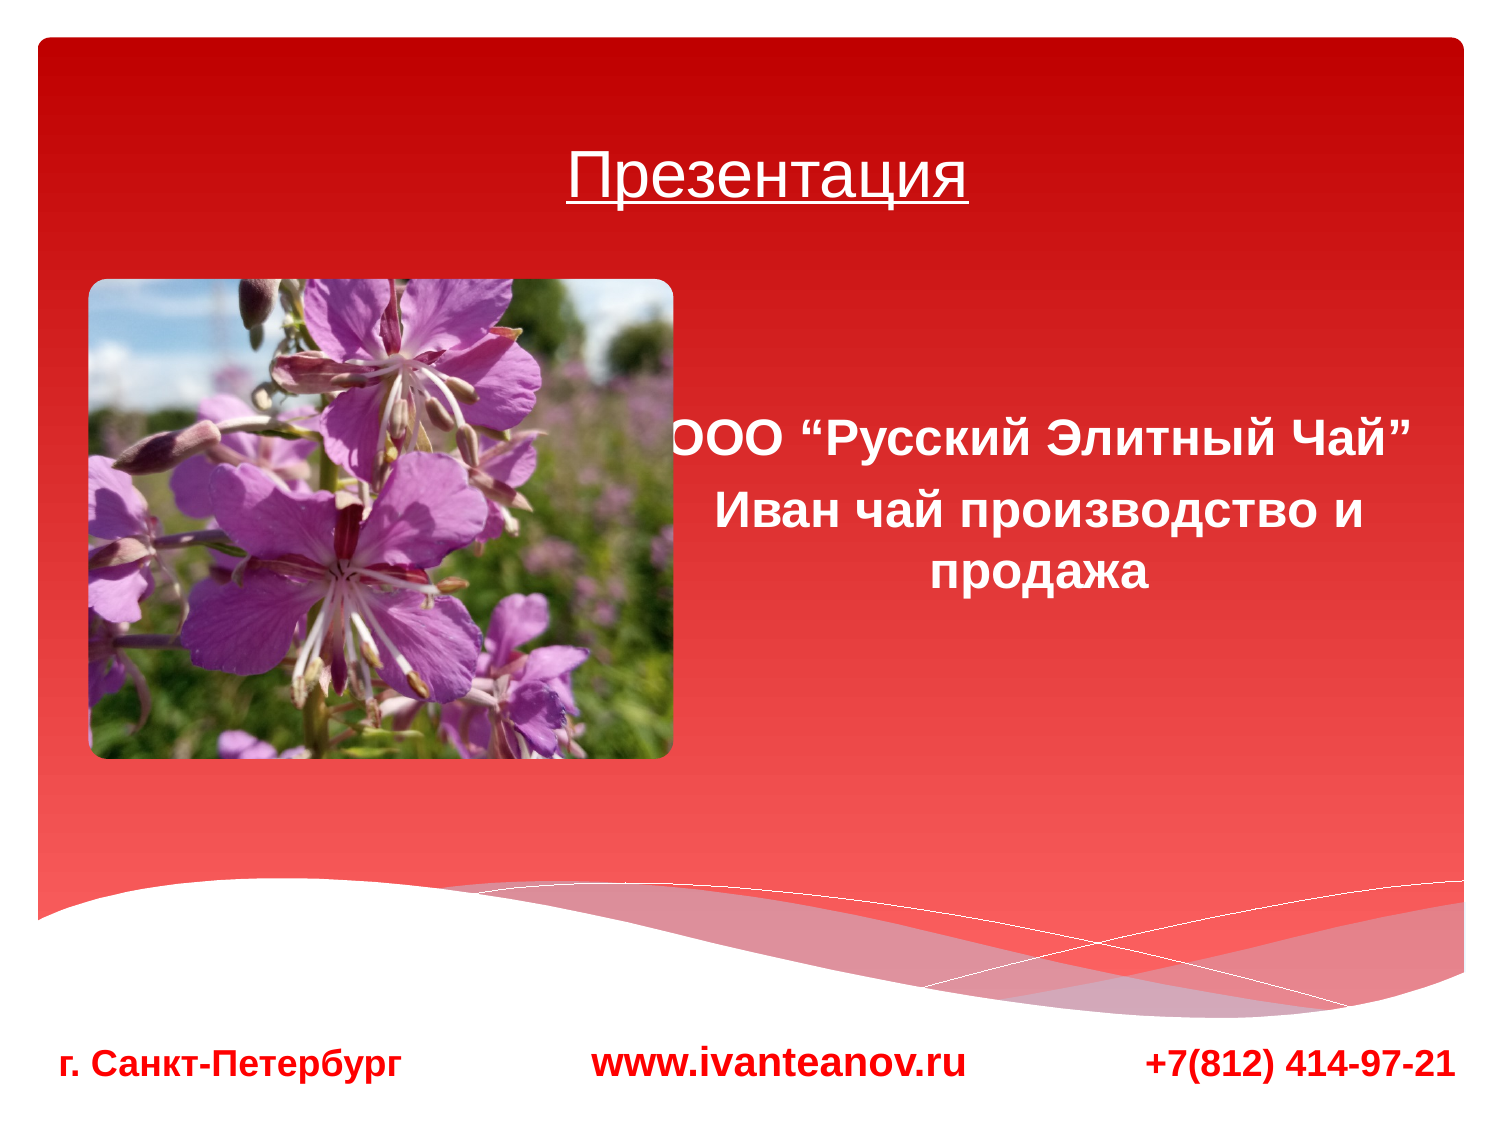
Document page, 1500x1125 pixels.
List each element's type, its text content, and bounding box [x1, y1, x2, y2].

title Презентация [265, 101, 1270, 218]
picture [88, 278, 674, 760]
list ООО “Русский Элитный Чай” Иван чай производство и продажа [679, 397, 1436, 610]
text_box г. Санкт-Петербург www.ivanteanov.ru +7(812) 414-97-21 [33, 1026, 1475, 1125]
